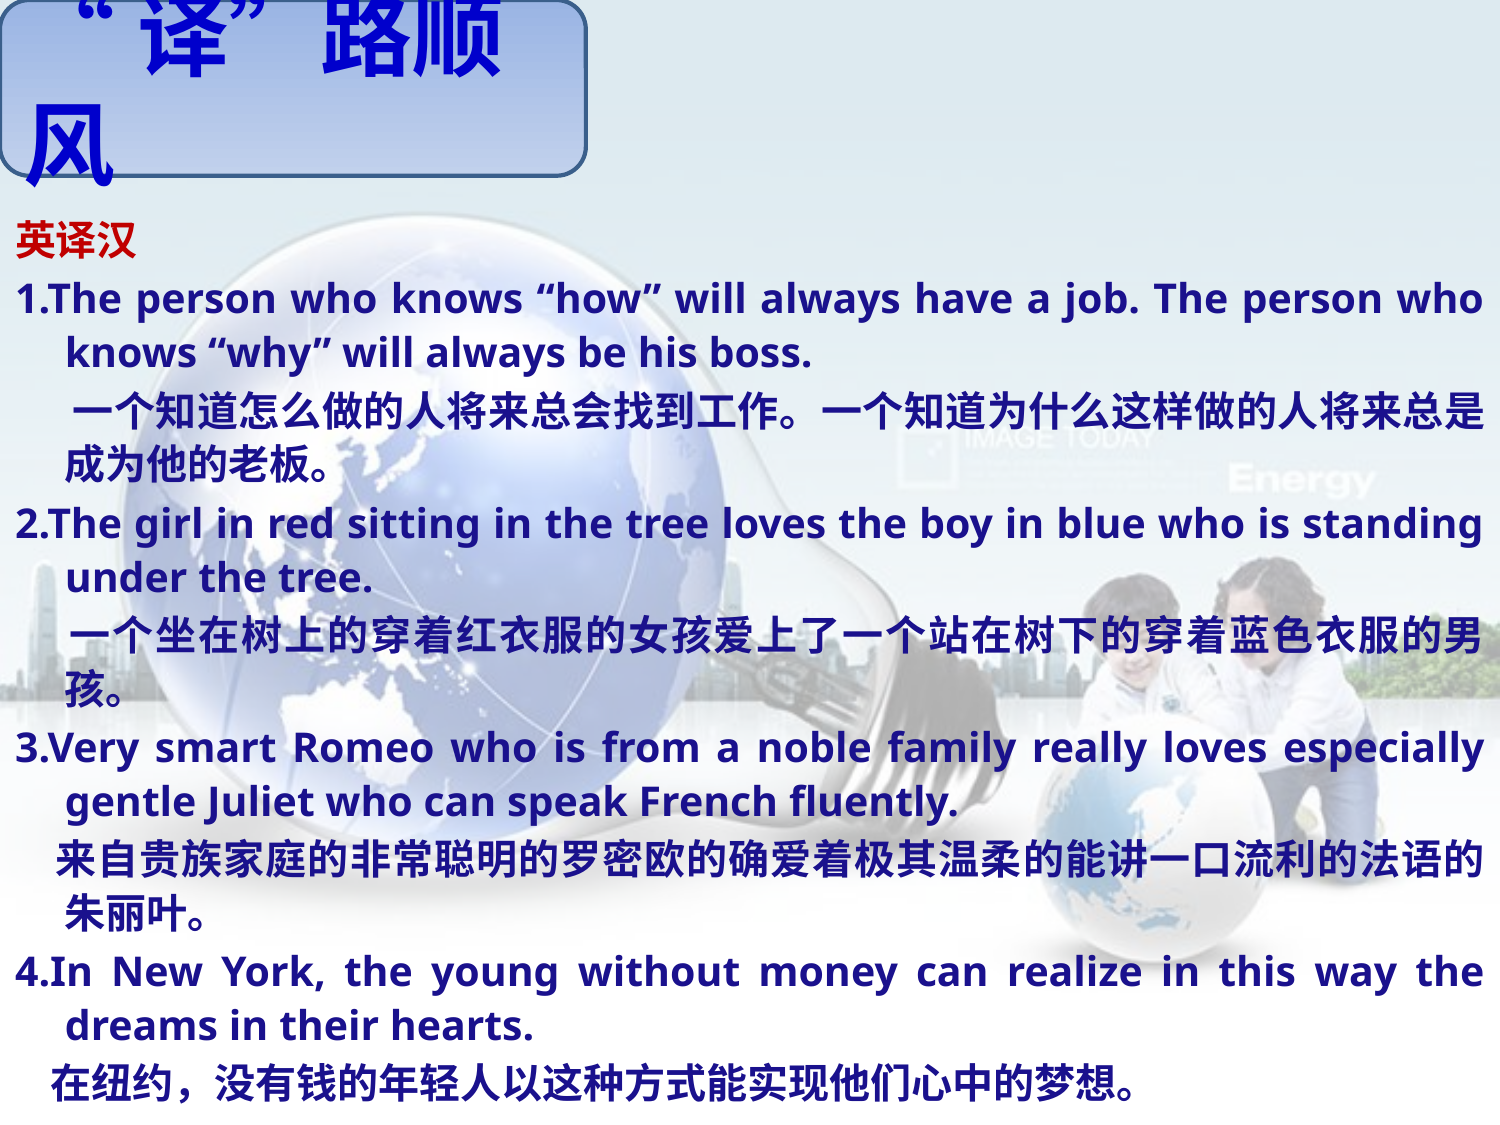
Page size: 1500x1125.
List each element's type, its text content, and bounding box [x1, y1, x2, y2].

list 英译汉 1.The person who knows “how” will always have a job. The person who knows “why” will always be his boss. 一个知道怎么做的人将来总会找到工作。一个知道为什么这样做的人将来总是成为他的老板。 2.The girl in red sitting in the tree loves the boy in blue who is standing under the tree. 一个坐在树上的穿着红衣服的女孩爱上了一个站在树下的穿着蓝色衣服的男孩。 3.Very smart Romeo who is from a noble family really loves especially gentle Juliet who can speak French fluently. 来自贵族家庭的非常聪明的罗密欧的确爱着极其温柔的能讲一口流利的法语的朱丽叶。 4.In New York, the young without money can realize in this way the dreams in their hearts. 在纽约，没有钱的年轻人以这种方式能实现他们心中的梦想。 [0, 1014, 1500, 1125]
picture [0, 0, 1500, 1008]
